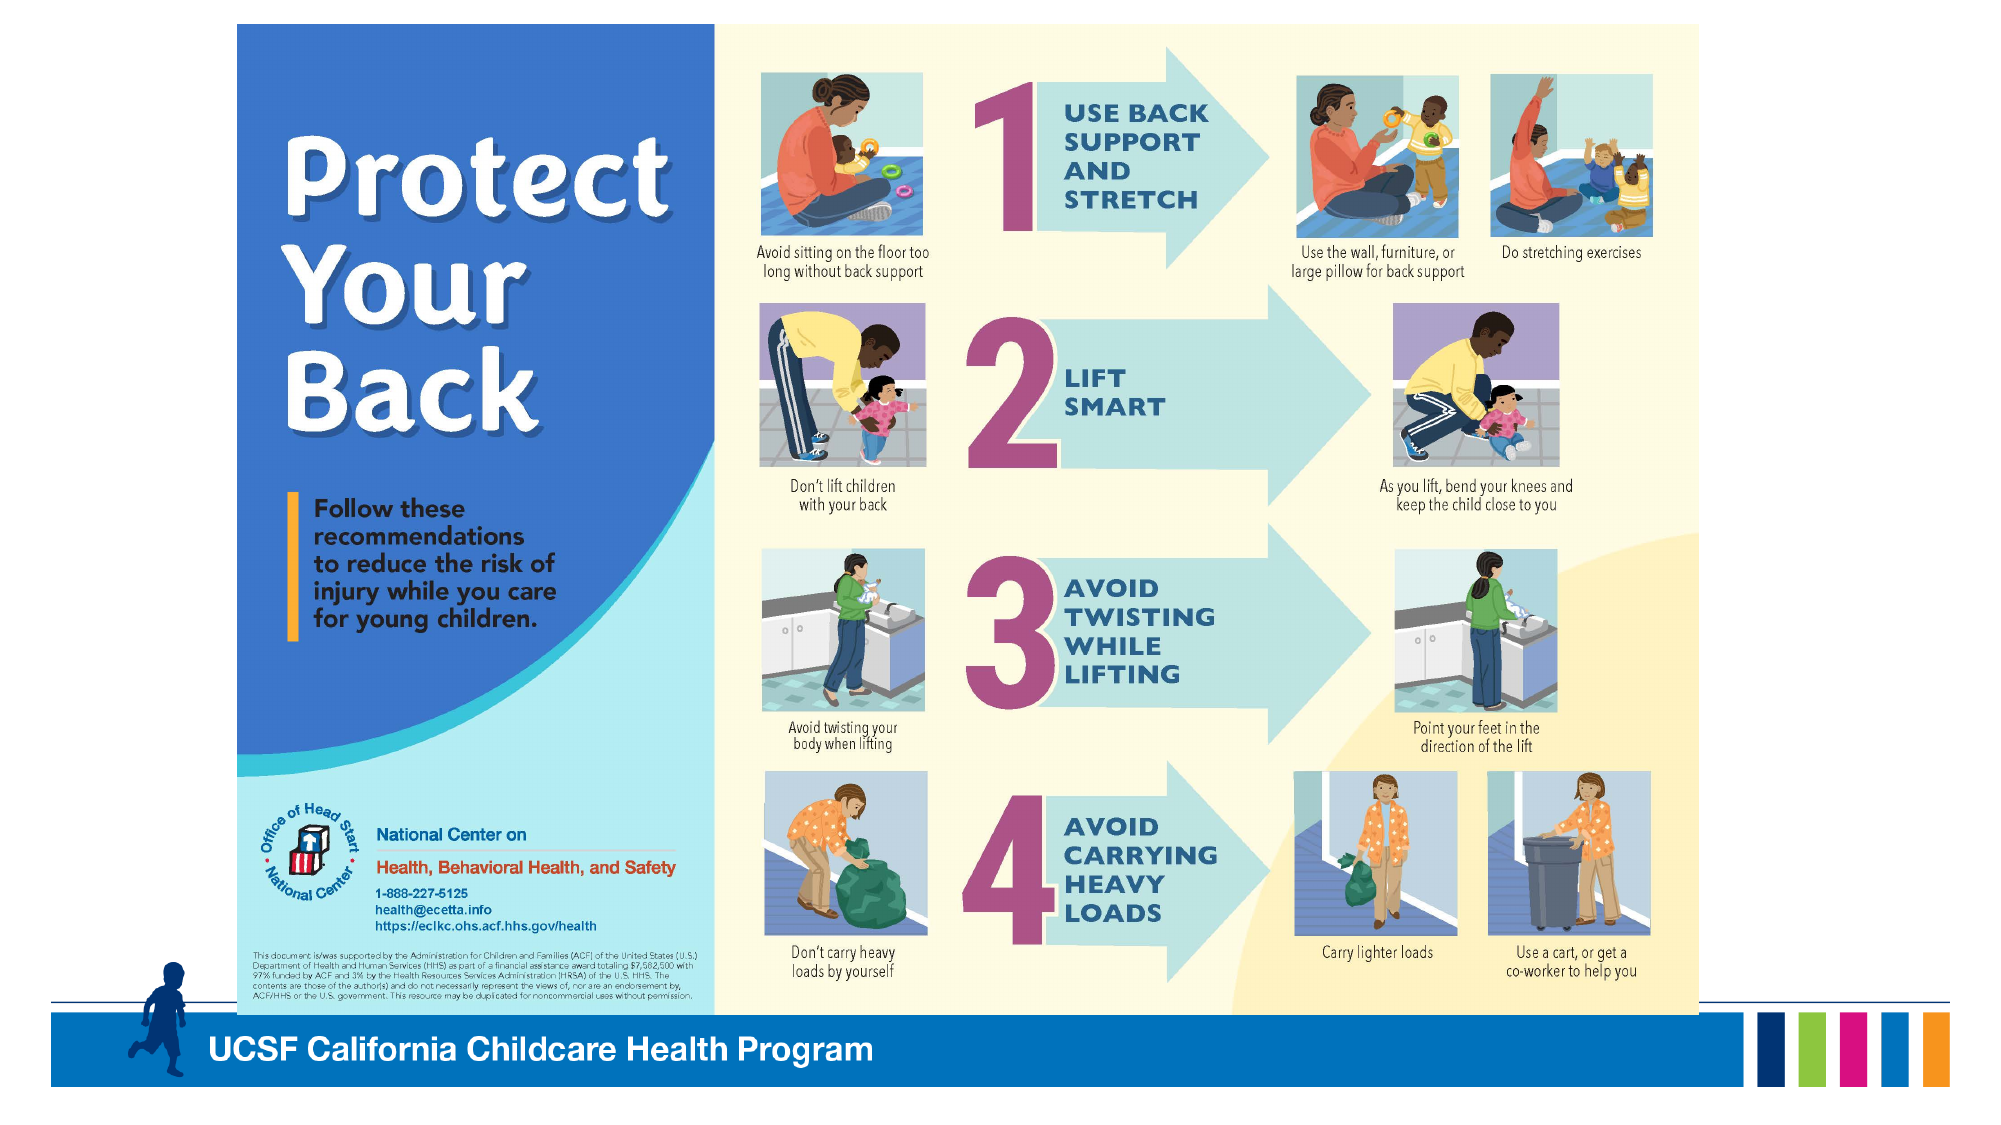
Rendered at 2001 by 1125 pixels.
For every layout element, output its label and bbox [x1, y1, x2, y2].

picture [51, 24, 1950, 1087]
